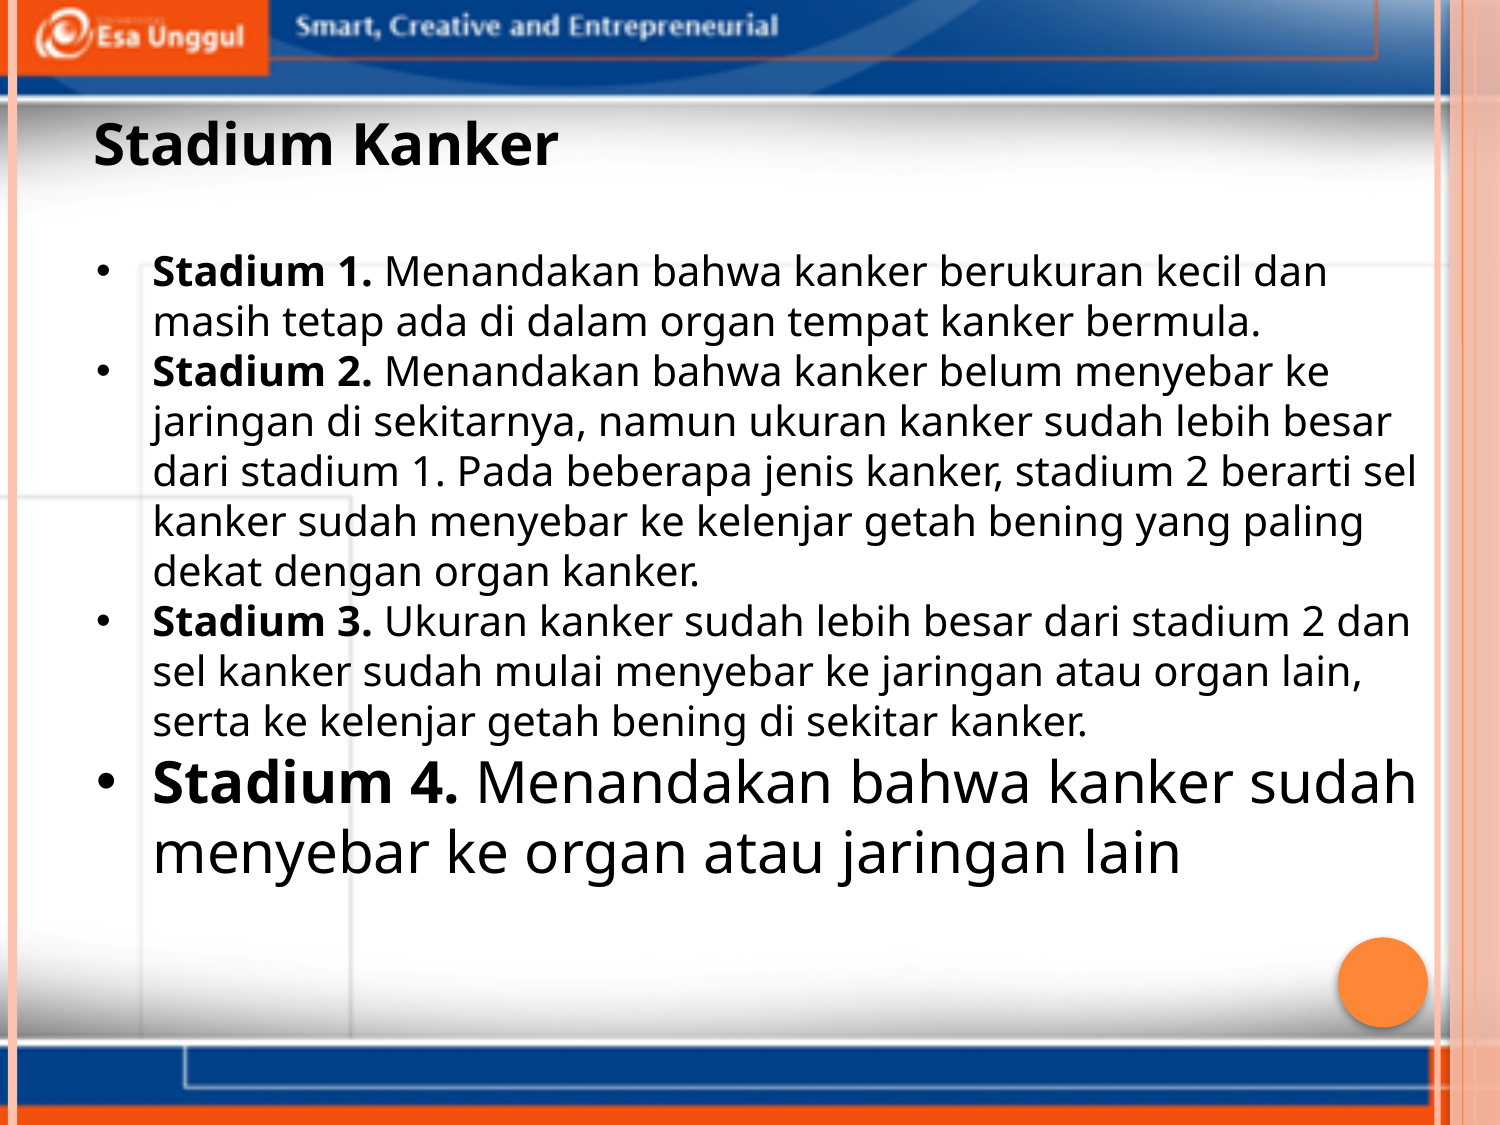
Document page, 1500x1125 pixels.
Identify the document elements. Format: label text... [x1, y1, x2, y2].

picture [0, 0, 7, 1125]
text_box Stadium 1. Menandakan bahwa kanker berukuran kecil dan masih tetap ada di dalam organ tempat kanker bermula. Stadium 2. Menandakan bahwa kanker belum menyebar ke jaringan di sekitarnya, namun ukuran kanker sudah lebih besar dari stadium 1. Pada beberapa jenis kanker, stadium 2 berarti sel kanker sudah menyebar ke kelenjar getah bening yang paling dekat dengan organ kanker. Stadium 3. Ukuran kanker sudah lebih besar dari stadium 2 dan sel kanker sudah mulai menyebar ke jaringan atau organ lain, serta ke kelenjar getah bening di sekitar kanker. Stadium 4. Menandakan bahwa kanker sudah menyebar ke organ atau jaringan lain [81, 237, 1440, 893]
picture [18, 0, 1434, 1125]
picture [1441, 0, 1449, 1125]
text_box Stadium Kanker [78, 99, 1267, 185]
